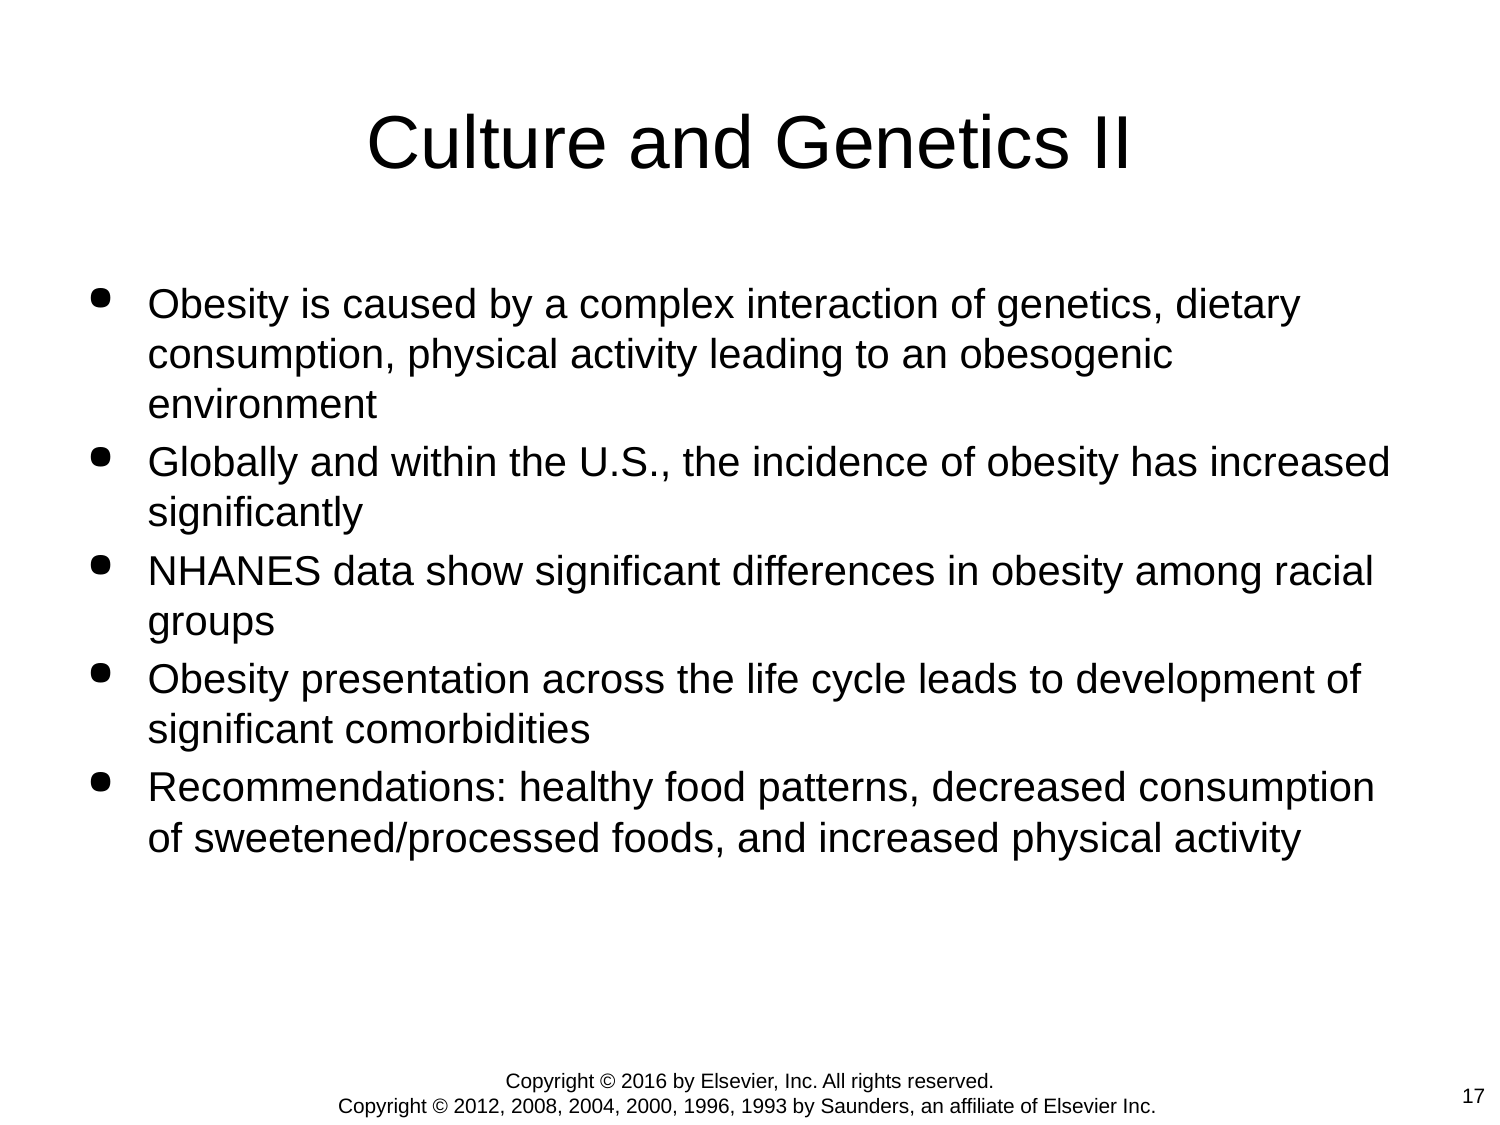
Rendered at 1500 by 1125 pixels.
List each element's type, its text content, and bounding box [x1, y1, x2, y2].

title Culture and Genetics II [75, 45, 1425, 233]
list Obesity is caused by a complex interaction of genetics, dietary consumption, physical activity leading to an obesogenic environment Globally and within the U.S., the incidence of obesity has increased significantly NHANES data show significant differences in obesity among racial groups Obesity presentation across the life cycle leads to development of significant comorbidities Recommendations: healthy food patterns, decreased consumption of sweetened/processed foods, and increased physical activity [76, 269, 1427, 1000]
footer Copyright © 2016 by Elsevier, Inc. All rights reserved. Copyright © 2012, 2008, 2004, 2000, 1996, 1993 by Saunders, an affiliate of Elsevier Inc. [162, 1059, 1338, 1123]
slide_number 17 [1149, 1065, 1500, 1125]
